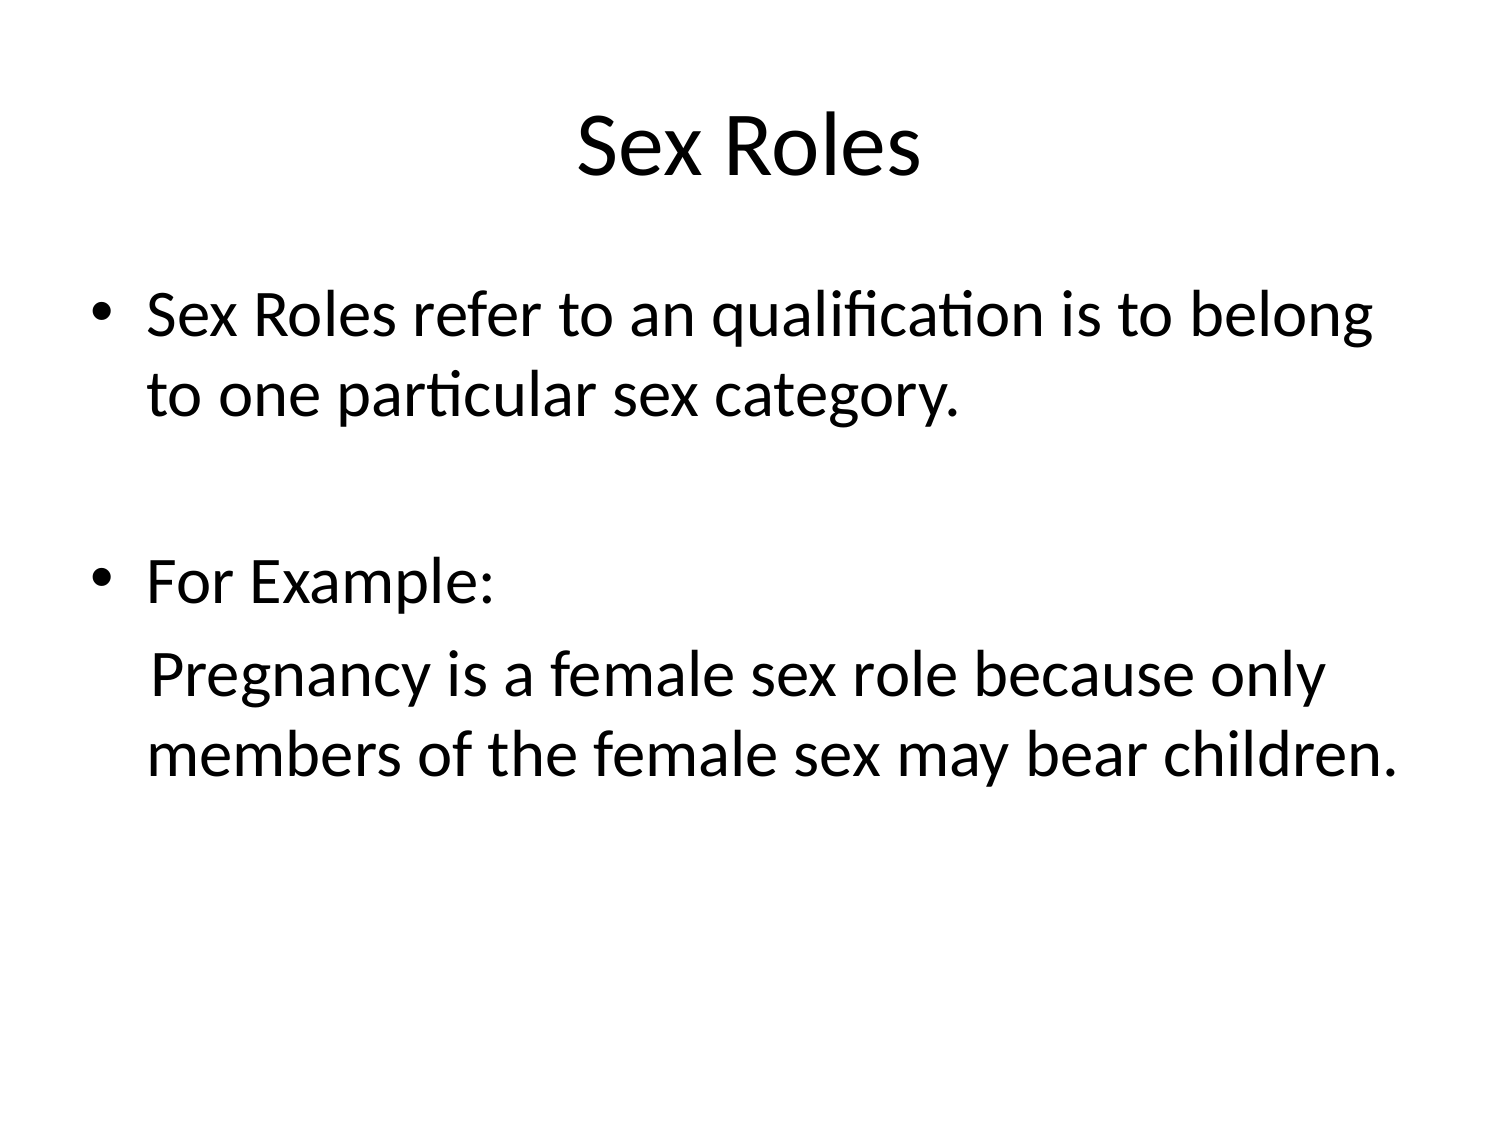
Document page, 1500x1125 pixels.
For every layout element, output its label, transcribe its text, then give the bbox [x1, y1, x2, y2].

list Sex Roles refer to an qualification is to belong to one particular sex category. For Example: Pregnancy is a female sex role because only members of the female sex may bear children. [75, 262, 1425, 1005]
title Sex Roles [75, 45, 1425, 233]
